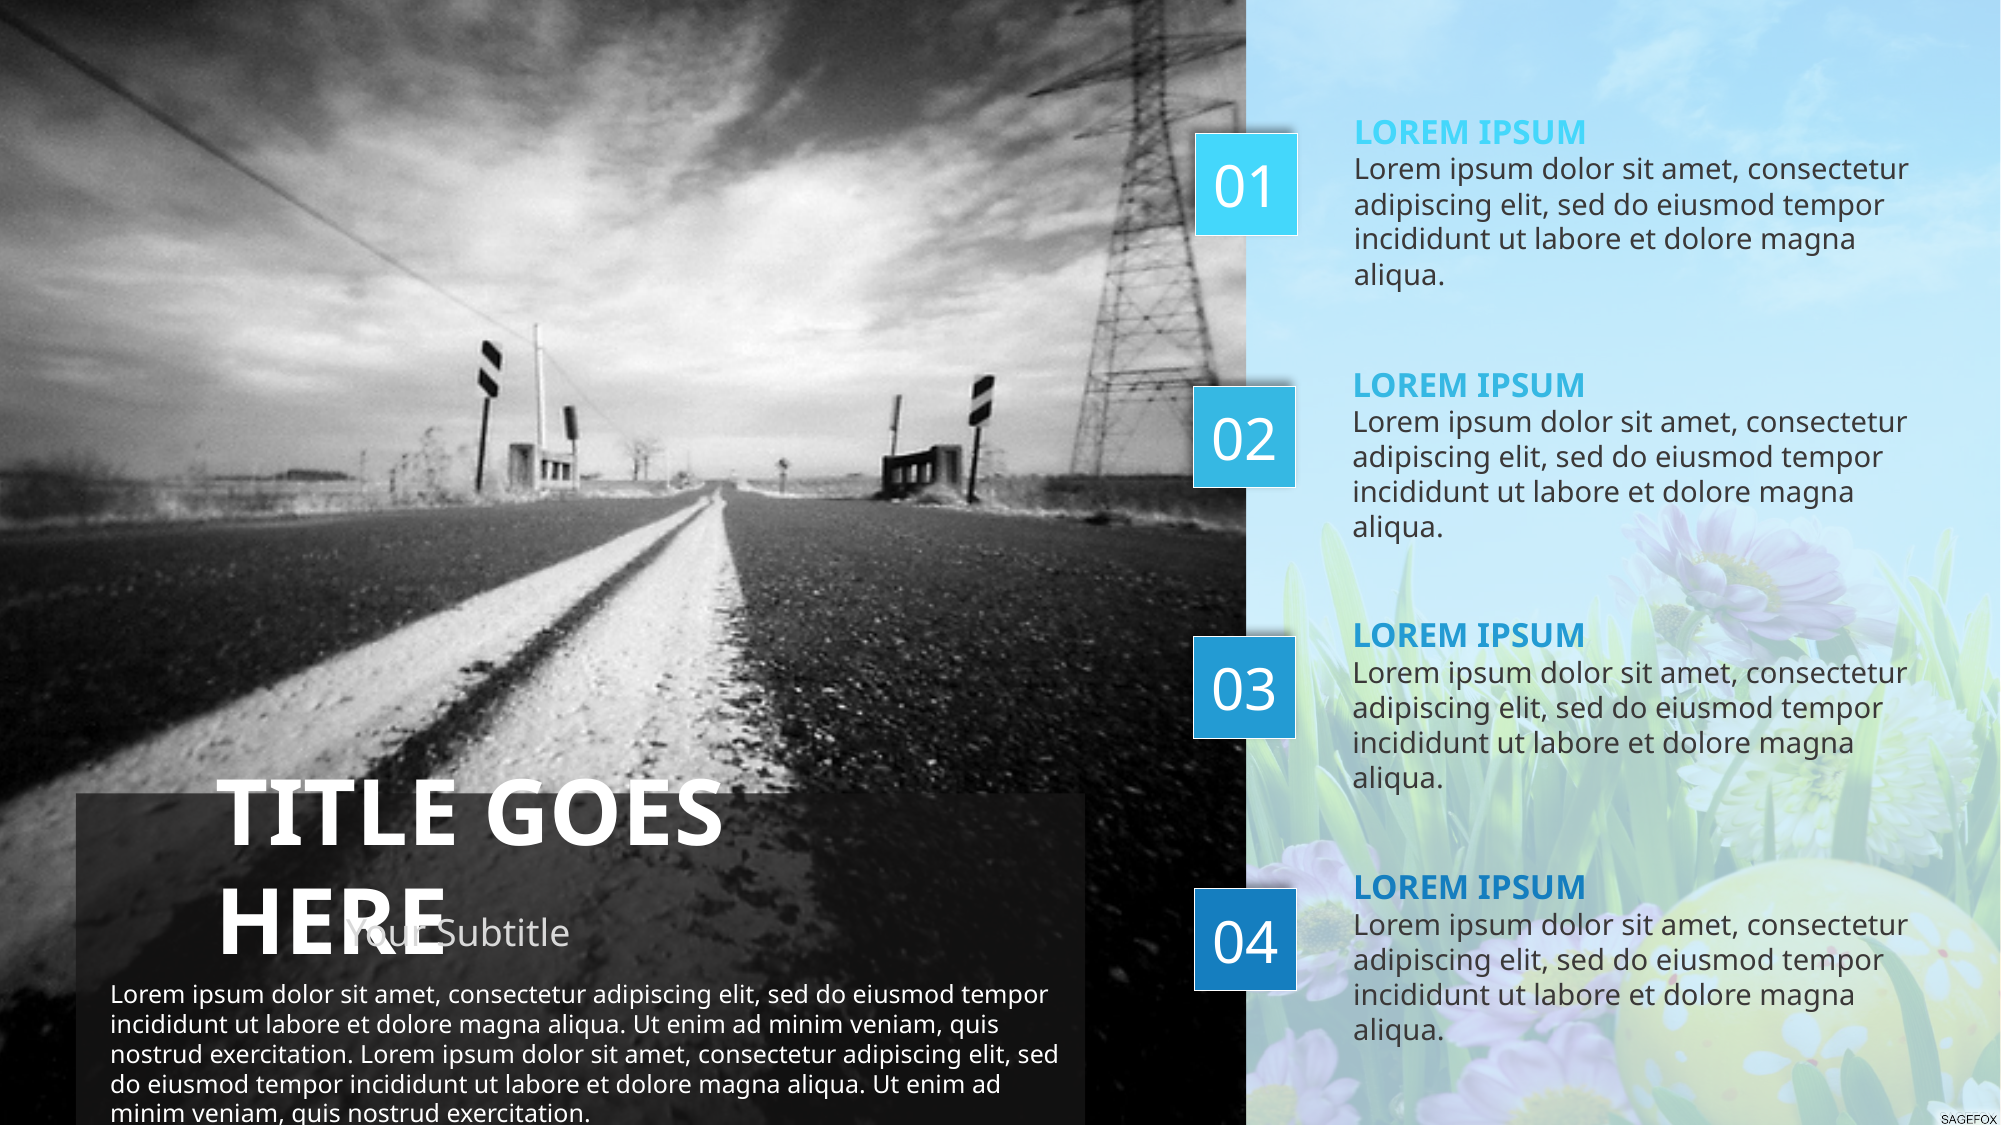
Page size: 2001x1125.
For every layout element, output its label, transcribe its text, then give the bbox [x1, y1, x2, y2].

text_box LOREM IPSUM Lorem ipsum dolor sit amet, consectetur adipiscing elit, sed do eiusmod tempor incididunt ut labore et dolore magna aliqua. [1343, 105, 1950, 296]
text_box Lorem ipsum dolor sit amet, consectetur adipiscing elit, sed do eiusmod tempor incididunt ut labore et dolore magna aliqua. Ut enim ad minim veniam, quis nostrud exercitation. Lorem ipsum dolor sit amet, consectetur adipiscing elit, sed do eiusmod tempor incididunt ut labore et dolore magna aliqua. Ut enim ad minim veniam, quis nostrud exercitation. [95, 970, 1097, 1125]
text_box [95, 807, 846, 958]
picture [1938, 1114, 1999, 1125]
text_box LOREM IPSUM Lorem ipsum dolor sit amet, consectetur adipiscing elit, sed do eiusmod tempor incididunt ut labore et dolore magna aliqua. [1343, 861, 1949, 1052]
text_box 04 [1194, 888, 1298, 992]
text_box 02 [1193, 385, 1297, 489]
text_box LOREM IPSUM Lorem ipsum dolor sit amet, consectetur adipiscing elit, sed do eiusmod tempor incididunt ut labore et dolore magna aliqua. [1342, 358, 1948, 549]
text_box LOREM IPSUM Lorem ipsum dolor sit amet, consectetur adipiscing elit, sed do eiusmod tempor incididunt ut labore et dolore magna aliqua. [1342, 609, 1948, 799]
text_box 03 [1193, 636, 1297, 739]
text_box 01 [1194, 132, 1298, 236]
text_box [0, 0, 1247, 1125]
text_box [75, 792, 1086, 1125]
